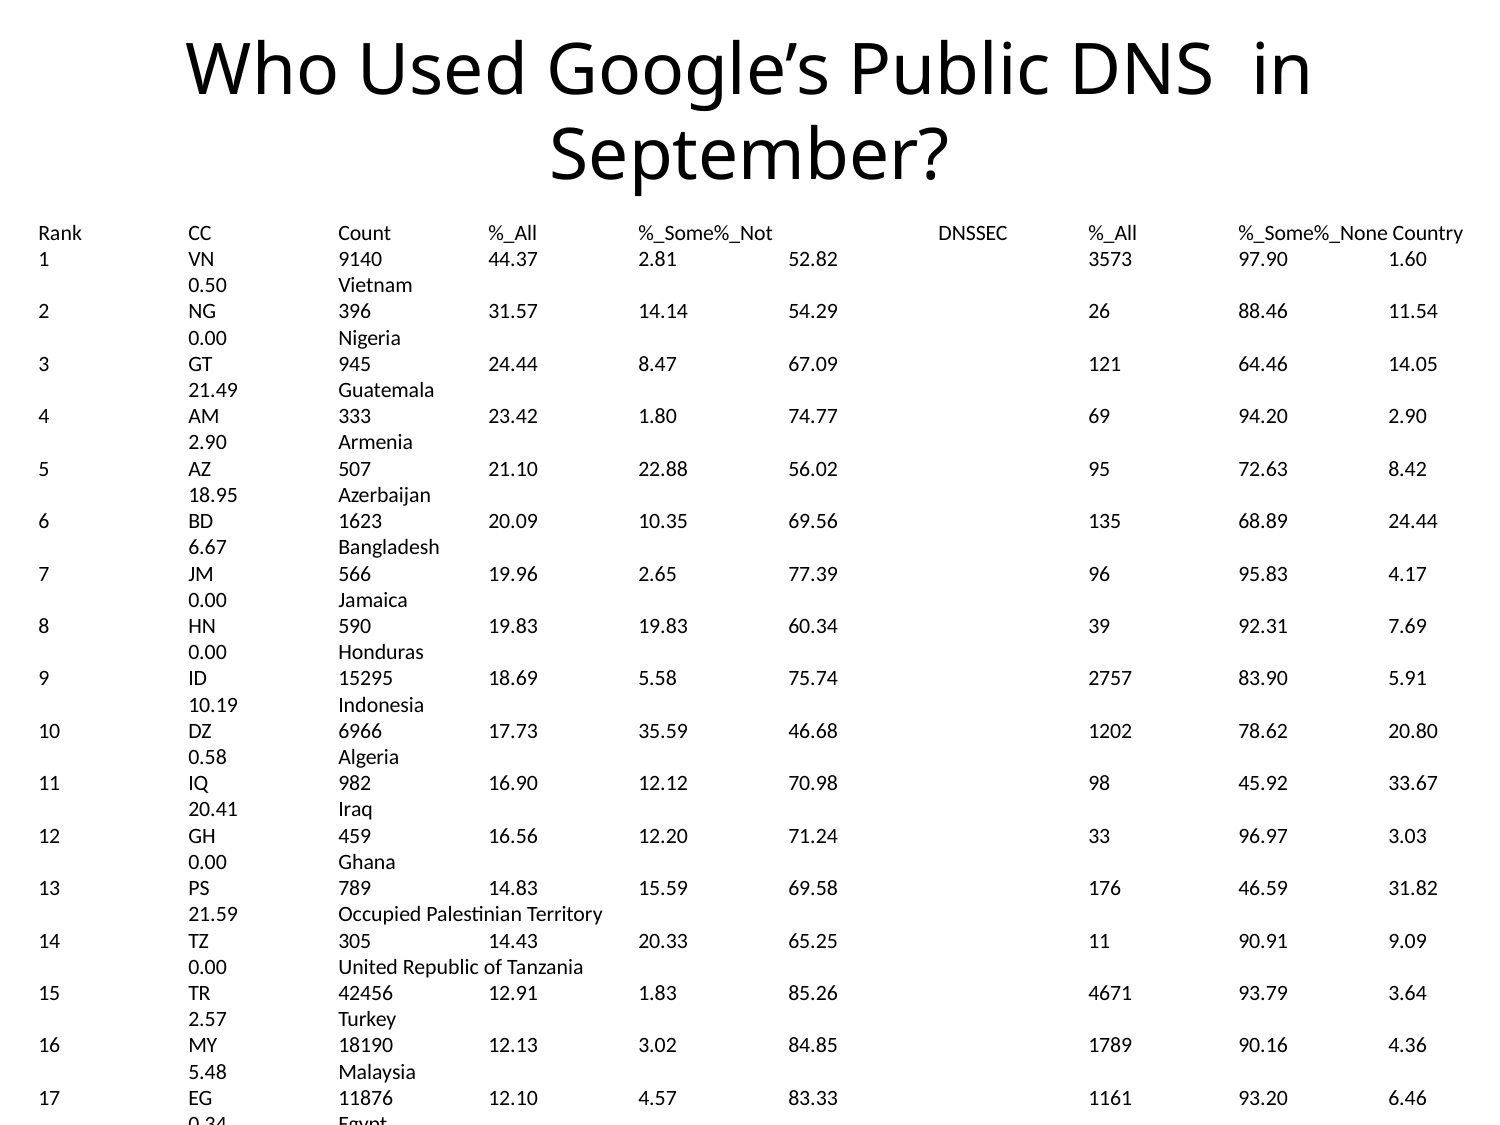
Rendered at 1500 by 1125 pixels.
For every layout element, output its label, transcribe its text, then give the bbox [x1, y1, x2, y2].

title Who Used Google’s Public DNS in September? [75, 14, 1425, 203]
list Rank CC Count %_All %_Some%_Not DNSSEC %_All %_Some%_None Country 1 VN 9140 44.37 2.81 52.82 3573 97.90 1.60 0.50 Vietnam 2 NG 396 31.57 14.14 54.29 26 88.46 11.54 0.00 Nigeria 3 GT 945 24.44 8.47 67.09 121 64.46 14.05 21.49 Guatemala 4 AM 333 23.42 1.80 74.77 69 94.20 2.90 2.90 Armenia 5 AZ 507 21.10 22.88 56.02 95 72.63 8.42 18.95 Azerbaijan 6 BD 1623 20.09 10.35 69.56 135 68.89 24.44 6.67 Bangladesh 7 JM 566 19.96 2.65 77.39 96 95.83 4.17 0.00 Jamaica 8 HN 590 19.83 19.83 60.34 39 92.31 7.69 0.00 Honduras 9 ID 15295 18.69 5.58 75.74 2757 83.90 5.91 10.19 Indonesia 10 DZ 6966 17.73 35.59 46.68 1202 78.62 20.80 0.58 Algeria 11 IQ 982 16.90 12.12 70.98 98 45.92 33.67 20.41 Iraq 12 GH 459 16.56 12.20 71.24 33 96.97 3.03 0.00 Ghana 13 PS 789 14.83 15.59 69.58 176 46.59 31.82 21.59 Occupied Palestinian Territory 14 TZ 305 14.43 20.33 65.25 11 90.91 9.09 0.00 United Republic of Tanzania 15 TR 42456 12.91 1.83 85.26 4671 93.79 3.64 2.57 Turkey 16 MY 18190 12.13 3.02 84.85 1789 90.16 4.36 5.48 Malaysia 17 EG 11876 12.10 4.57 83.33 1161 93.20 6.46 0.34 Egypt 18 CR 522 11.30 2.30 86.40 33 90.91 9.09 0.00 Costa Rica 19 BR 34997 11.14 3.40 85.46 4323 60.33 9.14 30.53 Brazil 20 IT 28909 11.12 0.90 87.98 3609 72.10 1.52 26.38 Italy 21 UA 5808 10.88 2.74 86.38 1364 20.09 2.42 77.49 Ukraine 22 LB 651 9.37 10.29 80.34 72 38.89 27.78 33.33 Lebanon 23 CM 261 8.43 19.54 72.03 37 43.24 40.54 16.22 Cameroon 24 PA 968 8.16 1.55 90.29 68 100.00 0.00 0.00 Panama 25 AL 858 8.16 2.21 89.63 47 95.74 2.13 2.13 Albania 26 KE 817 8.08 11.14 80.78 64 60.94 25.00 14.06 Kenya 27 AR 14981 7.94 3.04 89.02 1066 75.14 10.13 14.73 Argentina 28 CZ 5099 7.92 3.43 88.64 1580 12.03 4.18 83.80 Czech Republic 29 MK 802 7.86 0.50 91.65 41 90.24 0.00 9.76 The former Yugoslav Republic of Macedonia 30 UG 324 7.72 8.64 83.64 22 77.27 22.73 0.00 Uganda 31 KZ 653 7.35 5.21 87.44 41 68.29 31.71 0.00 Kazakhstan [23, 210, 1488, 857]
